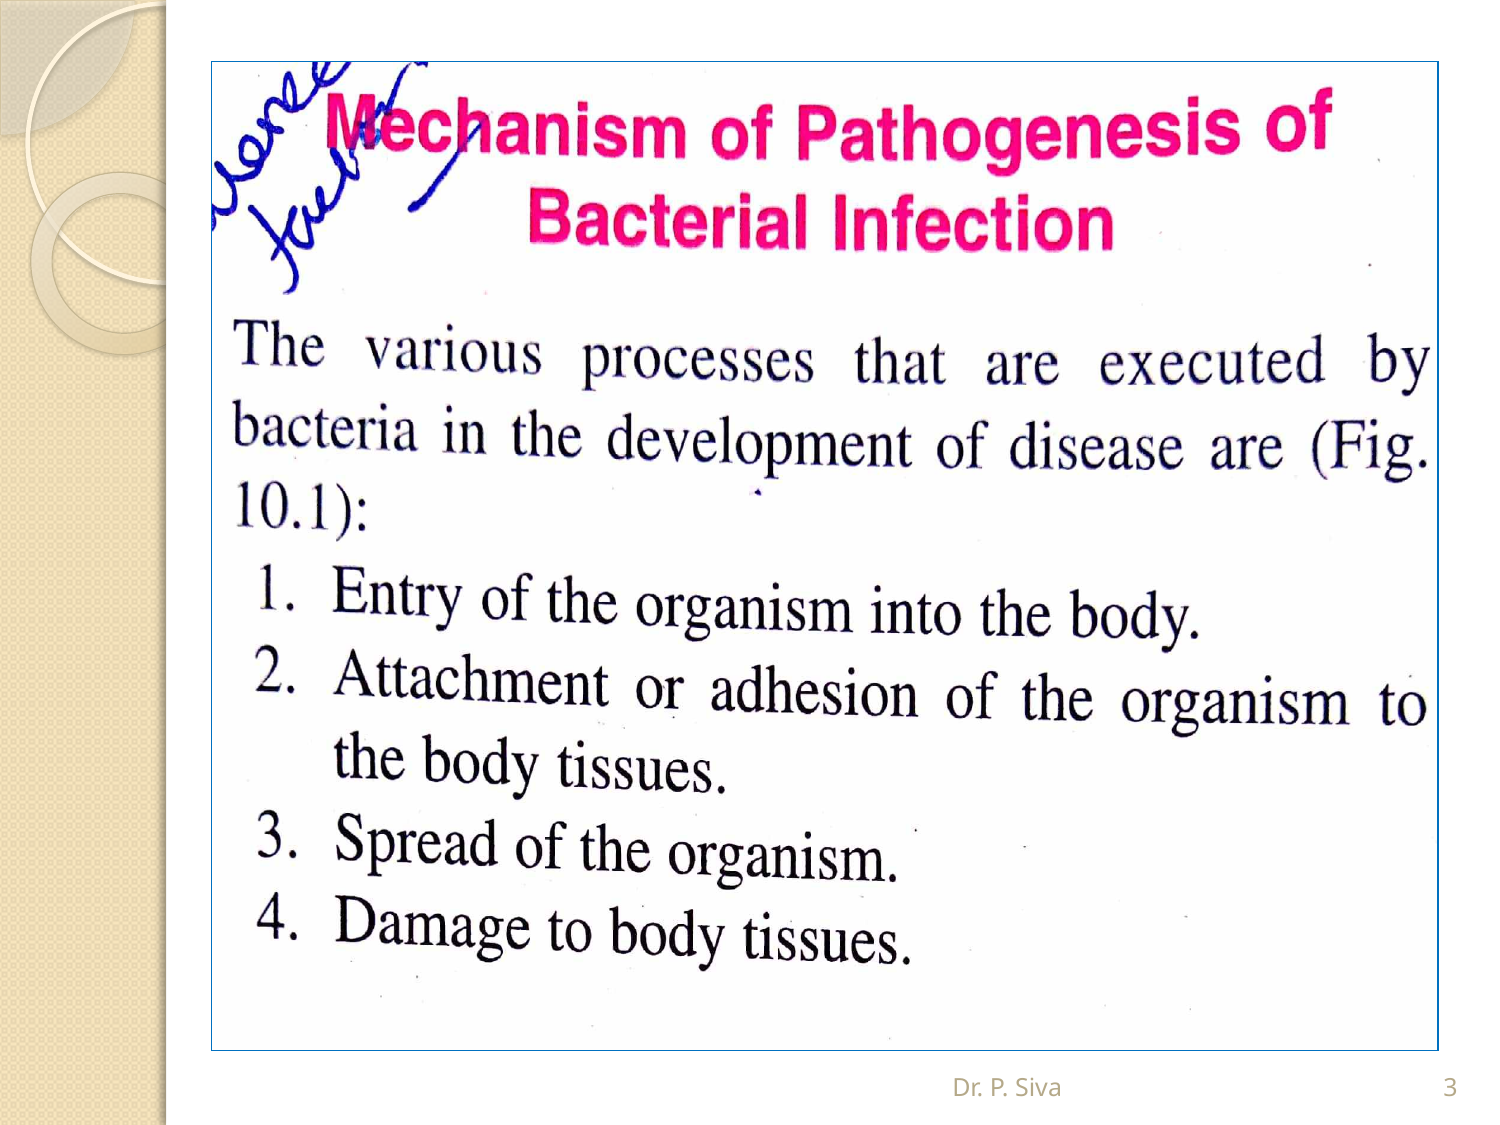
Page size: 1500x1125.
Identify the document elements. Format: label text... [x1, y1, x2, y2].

slide_number 3 [1413, 1034, 1488, 1113]
footer Dr. P. Siva [937, 1060, 1413, 1113]
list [212, 62, 1438, 1051]
